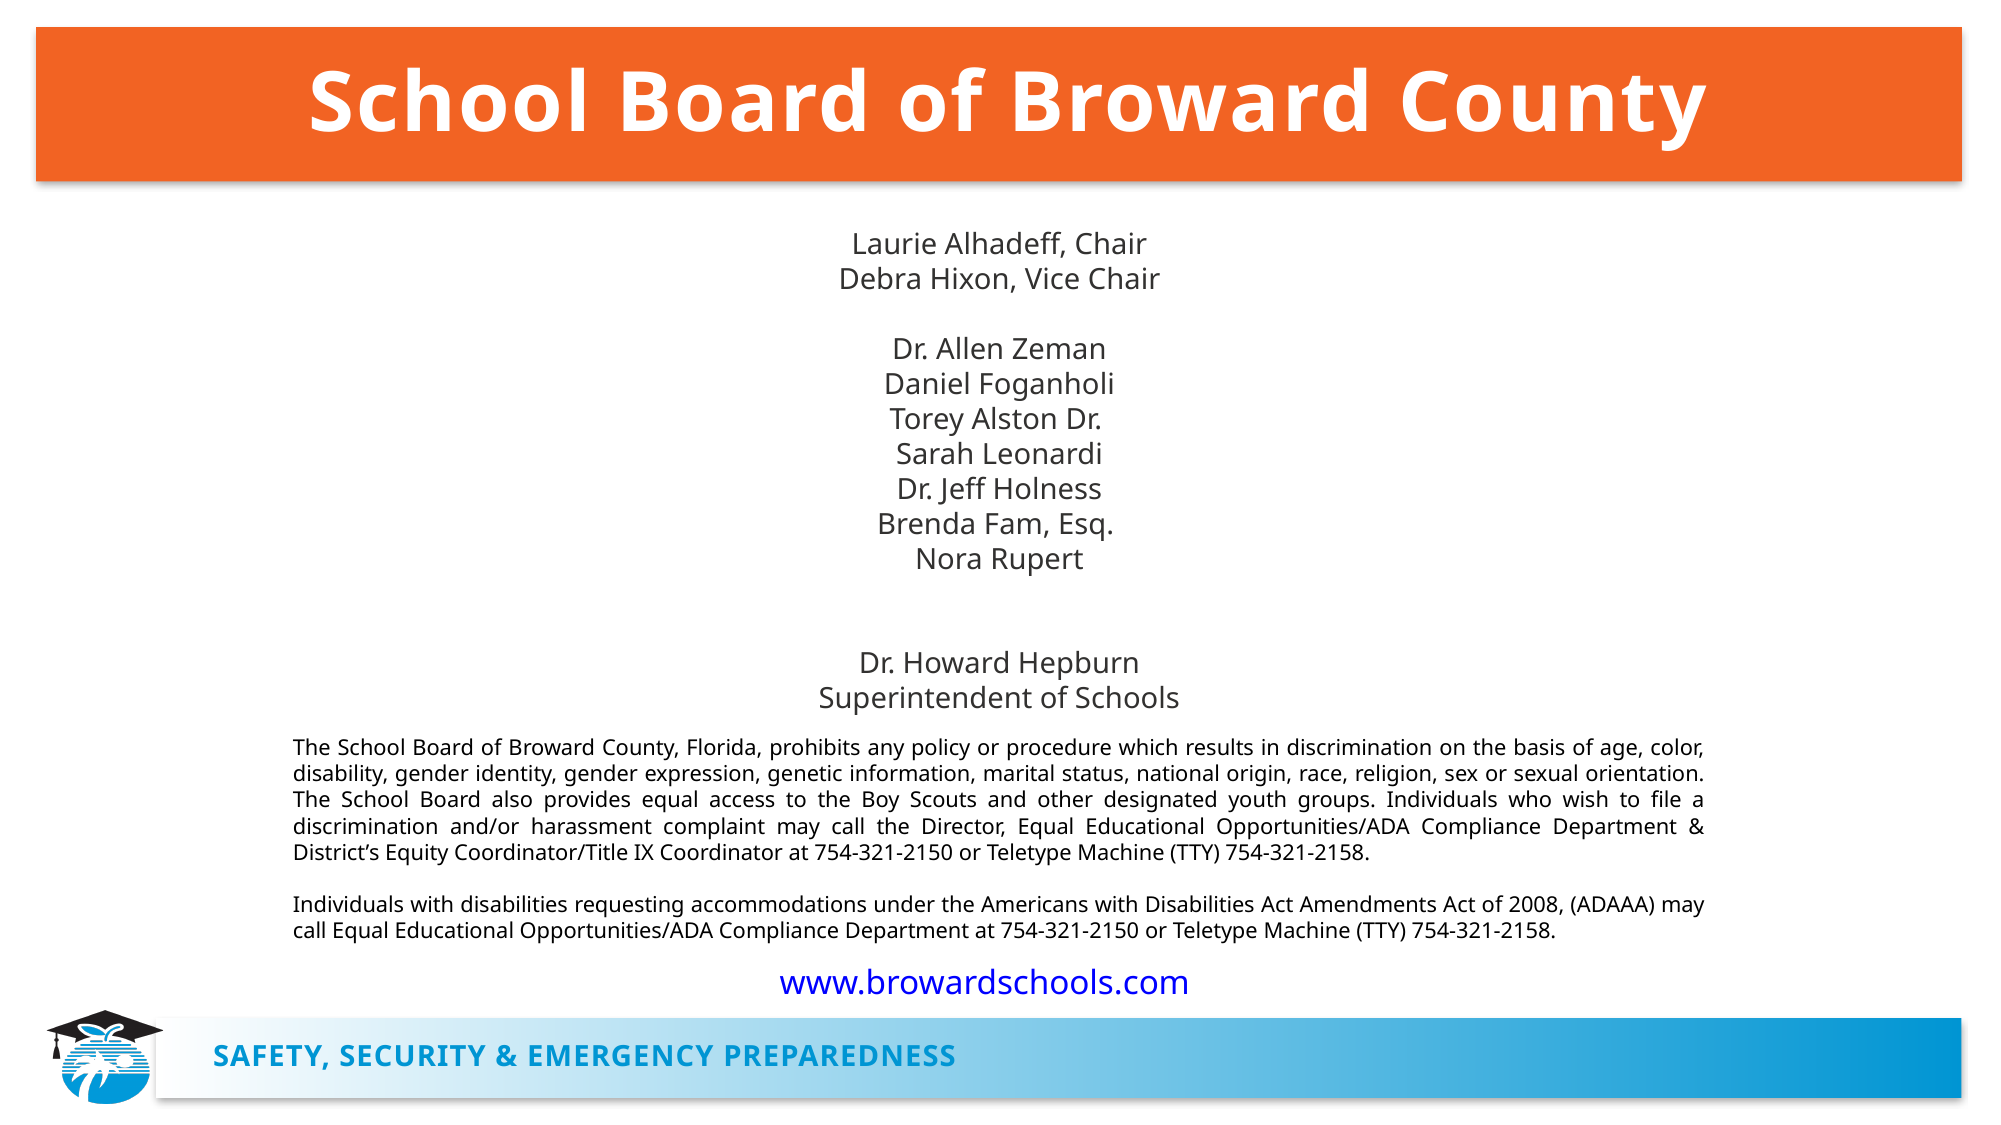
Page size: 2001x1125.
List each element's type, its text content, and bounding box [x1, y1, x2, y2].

text_box The School Board of Broward County, Florida, prohibits any policy or procedure which results in discrimination on the basis of age, color, disability, gender identity, gender expression, genetic information, marital status, national origin, race, religion, sex or sexual orientation. The School Board also provides equal access to the Boy Scouts and other designated youth groups. Individuals who wish to file a discrimination and/or harassment complaint may call the Director, Equal Educational Opportunities/ADA Compliance Department & District’s Equity Coordinator/Title IX Coordinator at 754-321-2150 or Teletype Machine (TTY) 754-321-2158. Individuals with disabilities requesting accommodations under the Americans with Disabilities Act Amendments Act of 2008, (ADAAA) may call Equal Educational Opportunities/ADA Compliance Department at 754-321-2150 or Teletype Machine (TTY) 754-321-2158. [278, 726, 1722, 951]
slide_number [1473, 1029, 1940, 1090]
title School Board of Broward County [277, 27, 1722, 184]
list Laurie Alhadeff, Chair​ Debra Hixon, Vice Chair​ ​ Dr. Allen Zeman​ Daniel Foganholi Torey Alston Dr. ​ Sarah Leonardi​ Dr. Jeff Holness​ Brenda Fam, Esq. ​ Nora Rupert​ ​ Dr. Howard Hepburn Superintendent of Schools [589, 217, 1410, 726]
text_box www.browardschools.com [764, 953, 1234, 1054]
